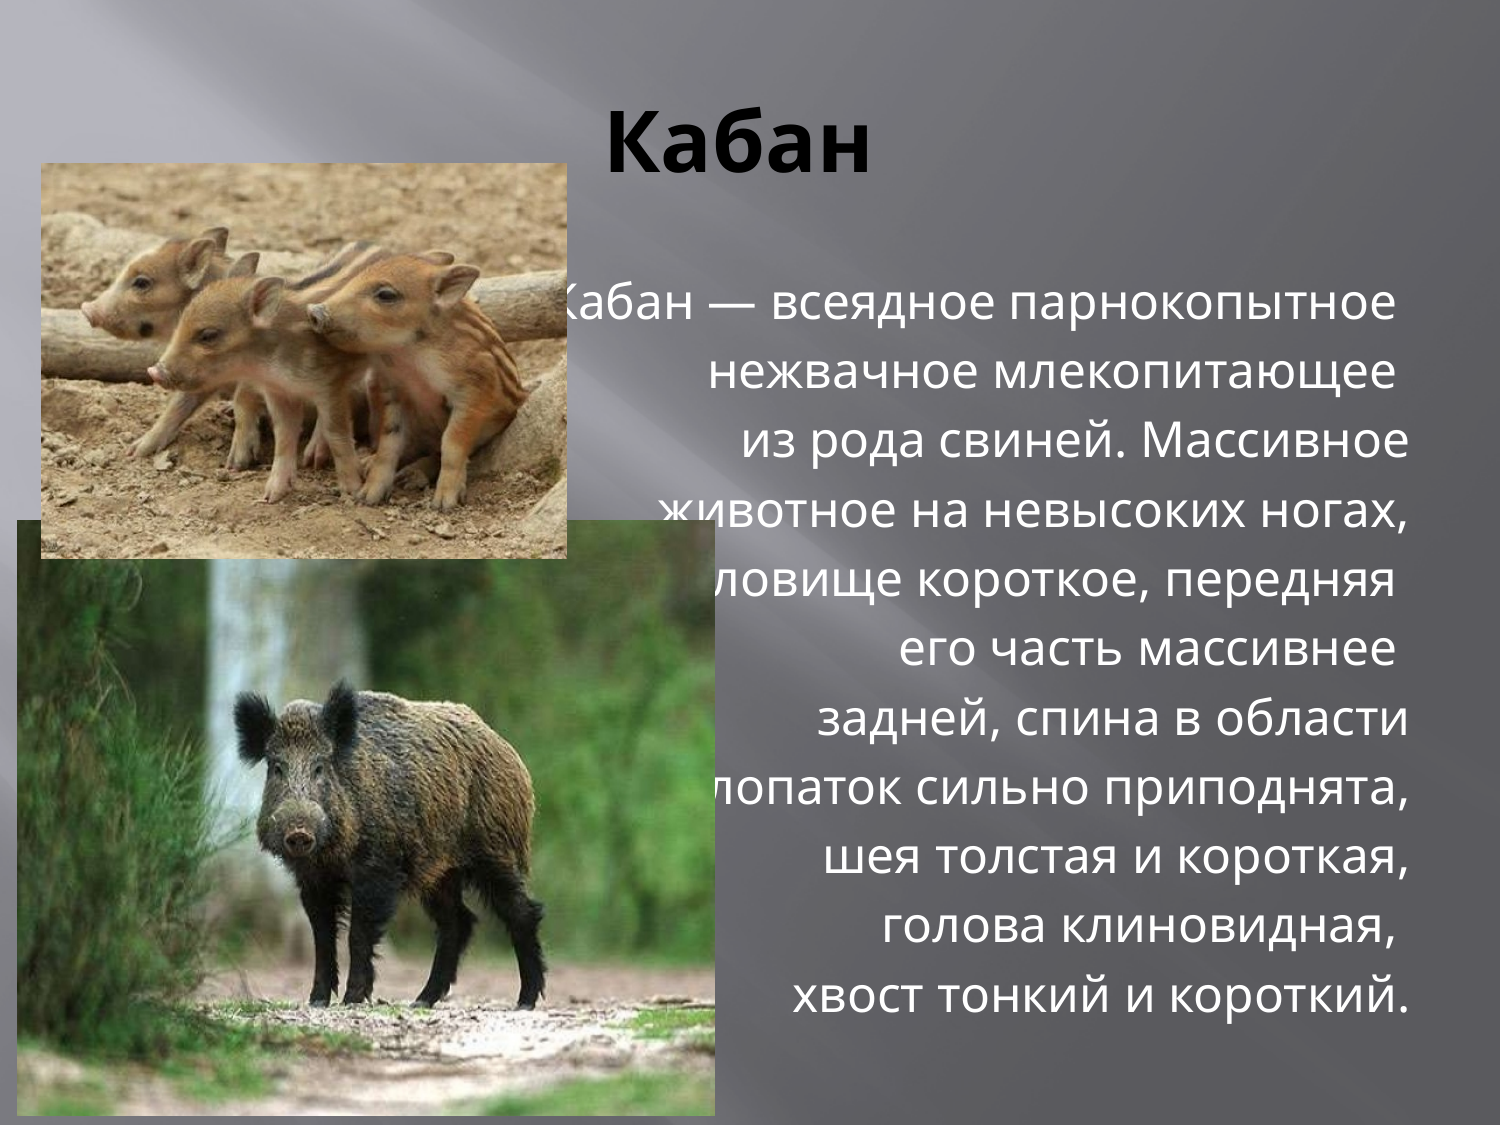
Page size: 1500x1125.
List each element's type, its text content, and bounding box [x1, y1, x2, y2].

picture [17, 163, 715, 1116]
title Кабан [75, 45, 1425, 233]
list Кабан — всеядное парнокопытное нежвачное млекопитающее из рода свиней. Массивное животное на невысоких ногах, туловище короткое, передняя его часть массивнее задней, спина в области лопаток сильно приподнята, шея толстая и короткая, голова клиновидная, хвост тонкий и короткий. [611, 262, 1425, 1035]
